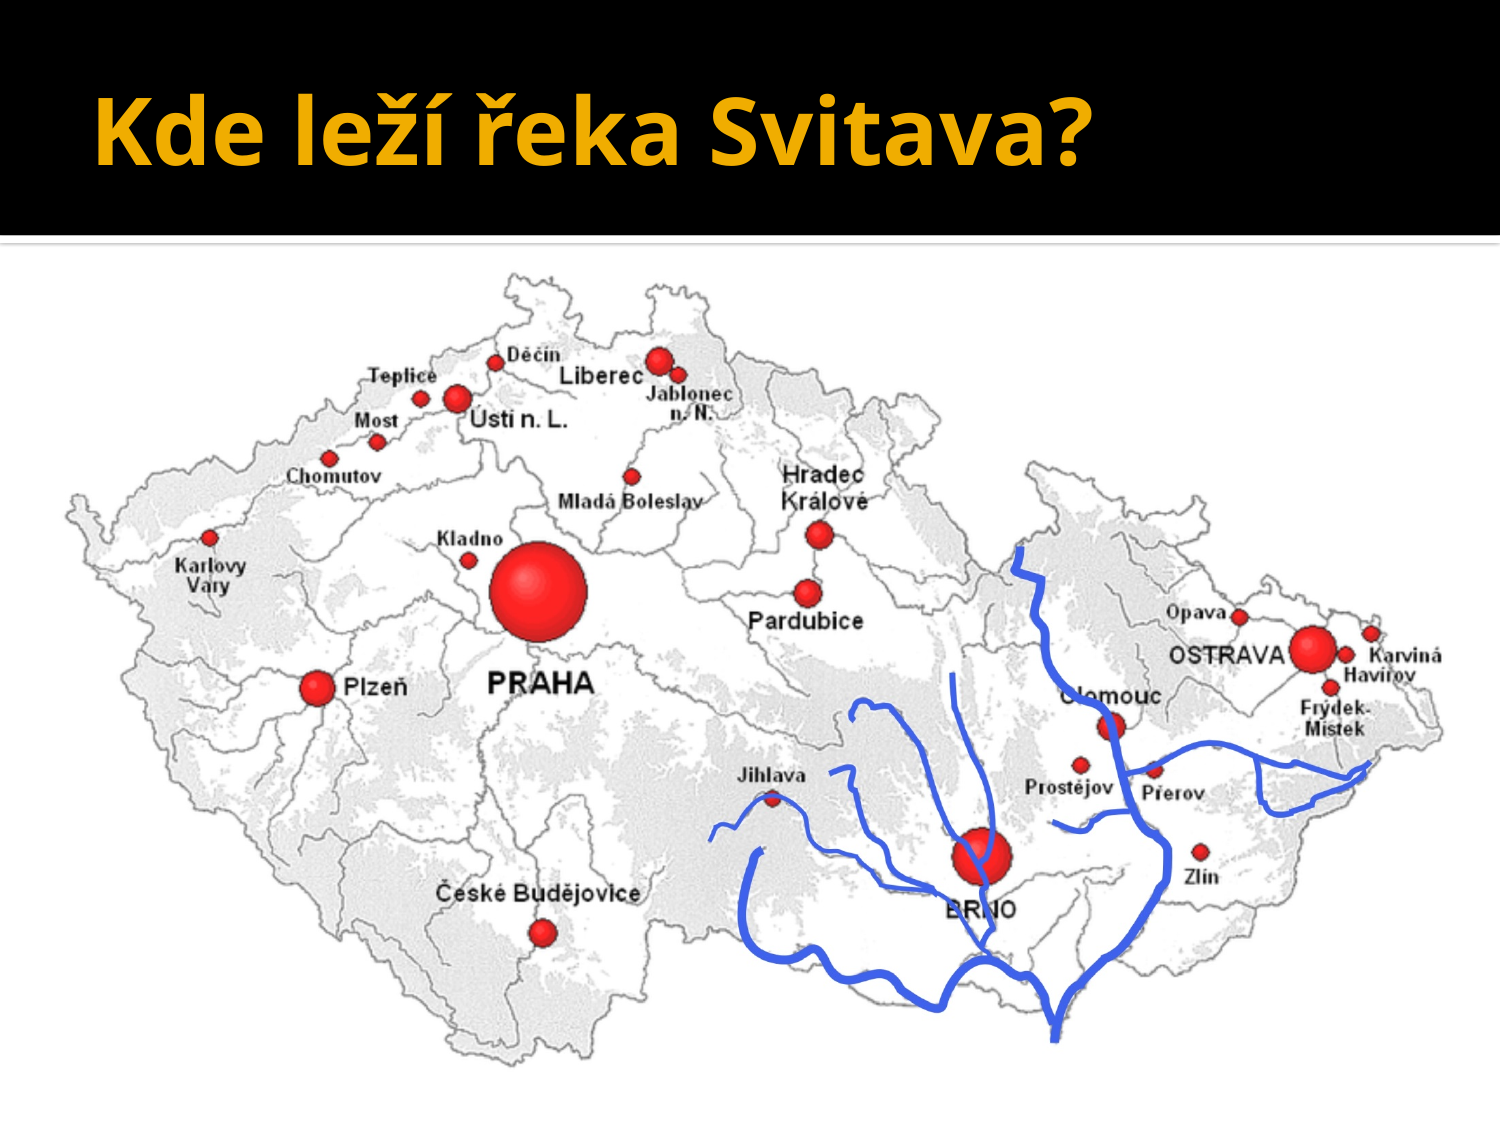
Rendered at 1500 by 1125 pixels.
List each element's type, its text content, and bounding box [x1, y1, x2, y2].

text_box [112, 78, 833, 139]
title Kde leží řeka Svitava? [75, 25, 1425, 231]
picture [59, 267, 1450, 1072]
